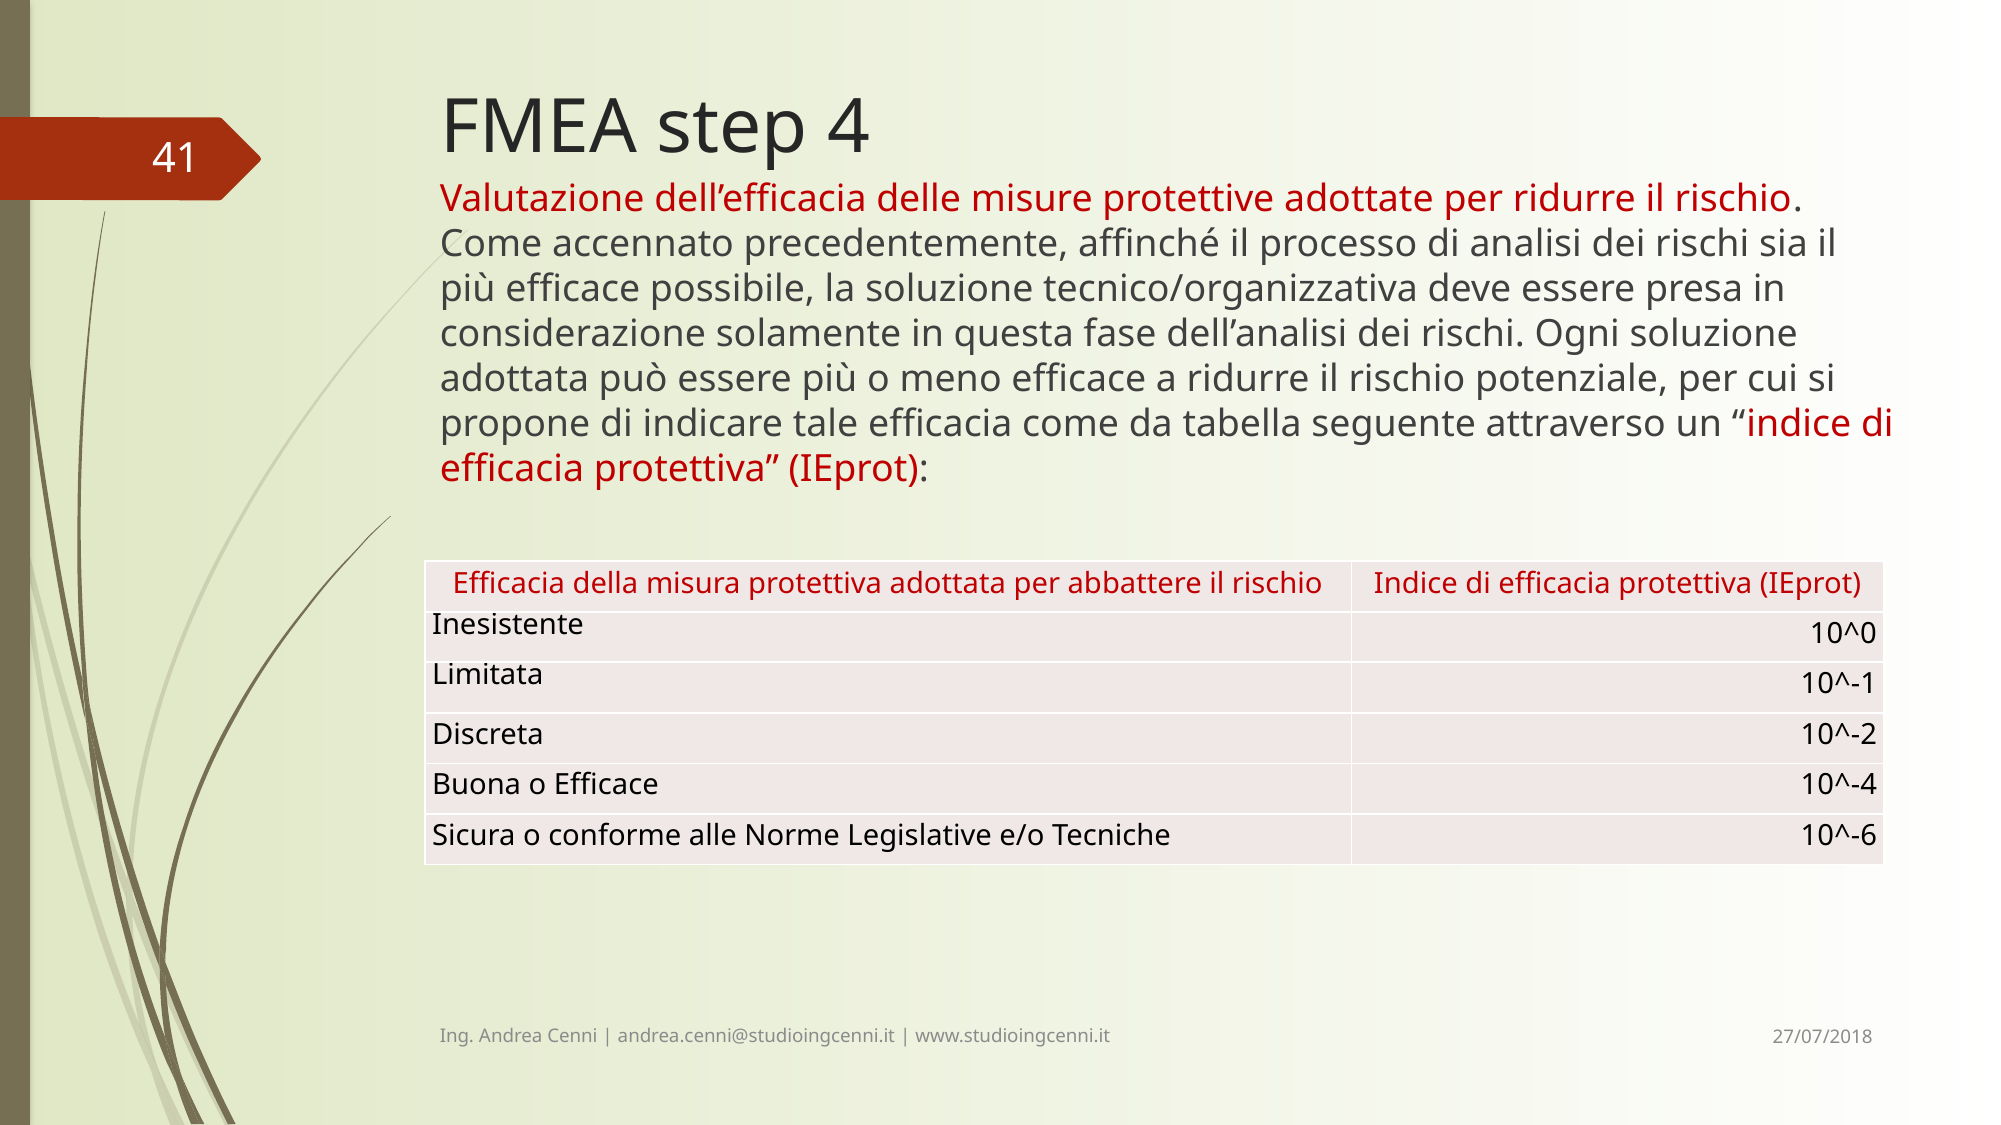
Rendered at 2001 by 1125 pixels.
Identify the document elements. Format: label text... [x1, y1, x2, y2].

table_cell 10^-1 [1352, 663, 1883, 712]
table_cell 10^-4 [1352, 764, 1883, 813]
list Valutazione dell’efficacia delle misure protettive adottate per ridurre il rischio. Come accennato precedentemente, affinché il processo di analisi dei rischi sia il più efficace possibile, la soluzione tecnico/organizzativa deve essere presa in considerazione solamente in questa fase dell’analisi dei rischi. Ogni soluzione adottata può essere più o meno efficace a ridurre il rischio potenziale, per cui si propone di indicare tale efficacia come da tabella seguente attraverso un “indice di efficacia protettiva” (IEprot): [424, 166, 1913, 516]
table_cell 10^-6 [1352, 815, 1883, 864]
table_header Efficacia della misura protettiva adottata per abbattere il rischio [426, 562, 1351, 611]
table_cell Discreta [426, 714, 1351, 763]
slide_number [1699, 1005, 1888, 1067]
table_cell Buona o Efficace [426, 764, 1351, 813]
table_header Indice di efficacia protettiva (IEprot) [1352, 562, 1883, 611]
table_cell Inesistente [426, 613, 1351, 661]
table_cell Limitata [426, 663, 1351, 712]
table_cell Sicura o conforme alle Norme Legislative e/o Tecniche [426, 815, 1351, 864]
footer Ing. Andrea Cenni | andrea.cenni@studioingcenni.it | www.studioingcenni.it [424, 1006, 1675, 1067]
slide_number 41 [87, 129, 216, 190]
table_cell 10^-2 [1352, 714, 1883, 763]
table_cell 10^0 [1352, 613, 1883, 661]
title FMEA step 4 [425, 69, 912, 166]
